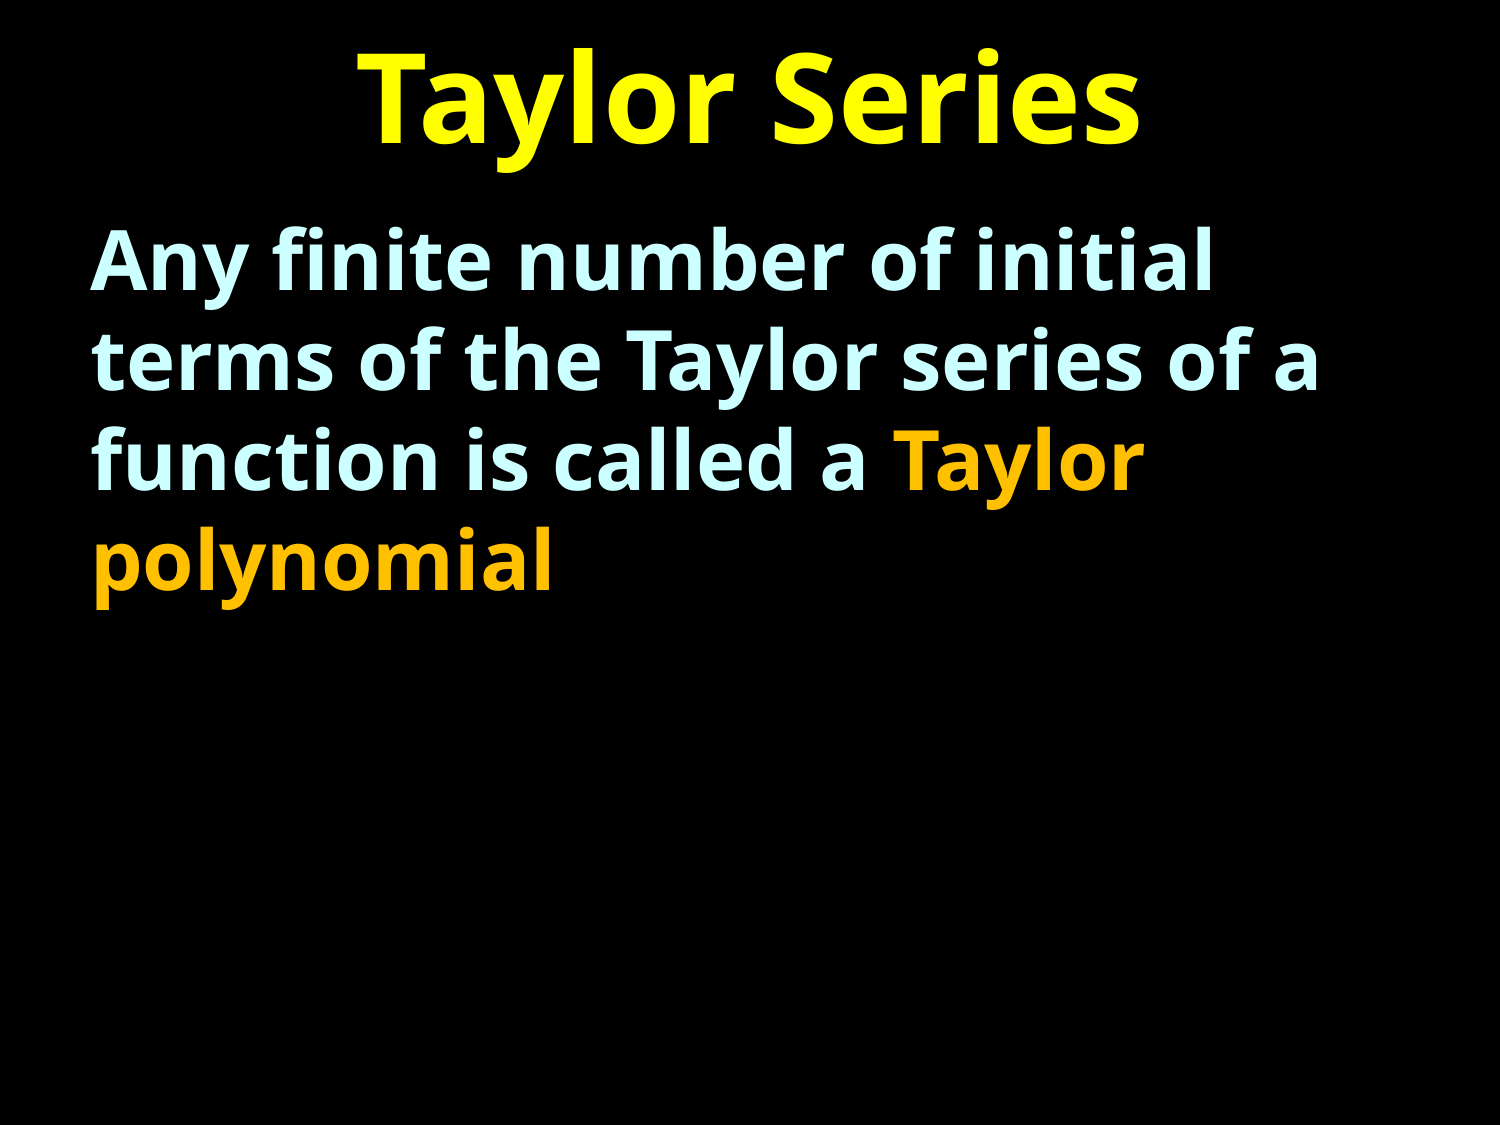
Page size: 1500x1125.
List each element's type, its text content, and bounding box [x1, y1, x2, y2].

list Any finite number of initial terms of the Taylor series of a function is called a Taylor polynomial [75, 200, 1425, 1125]
title Taylor Series [0, 0, 1500, 188]
